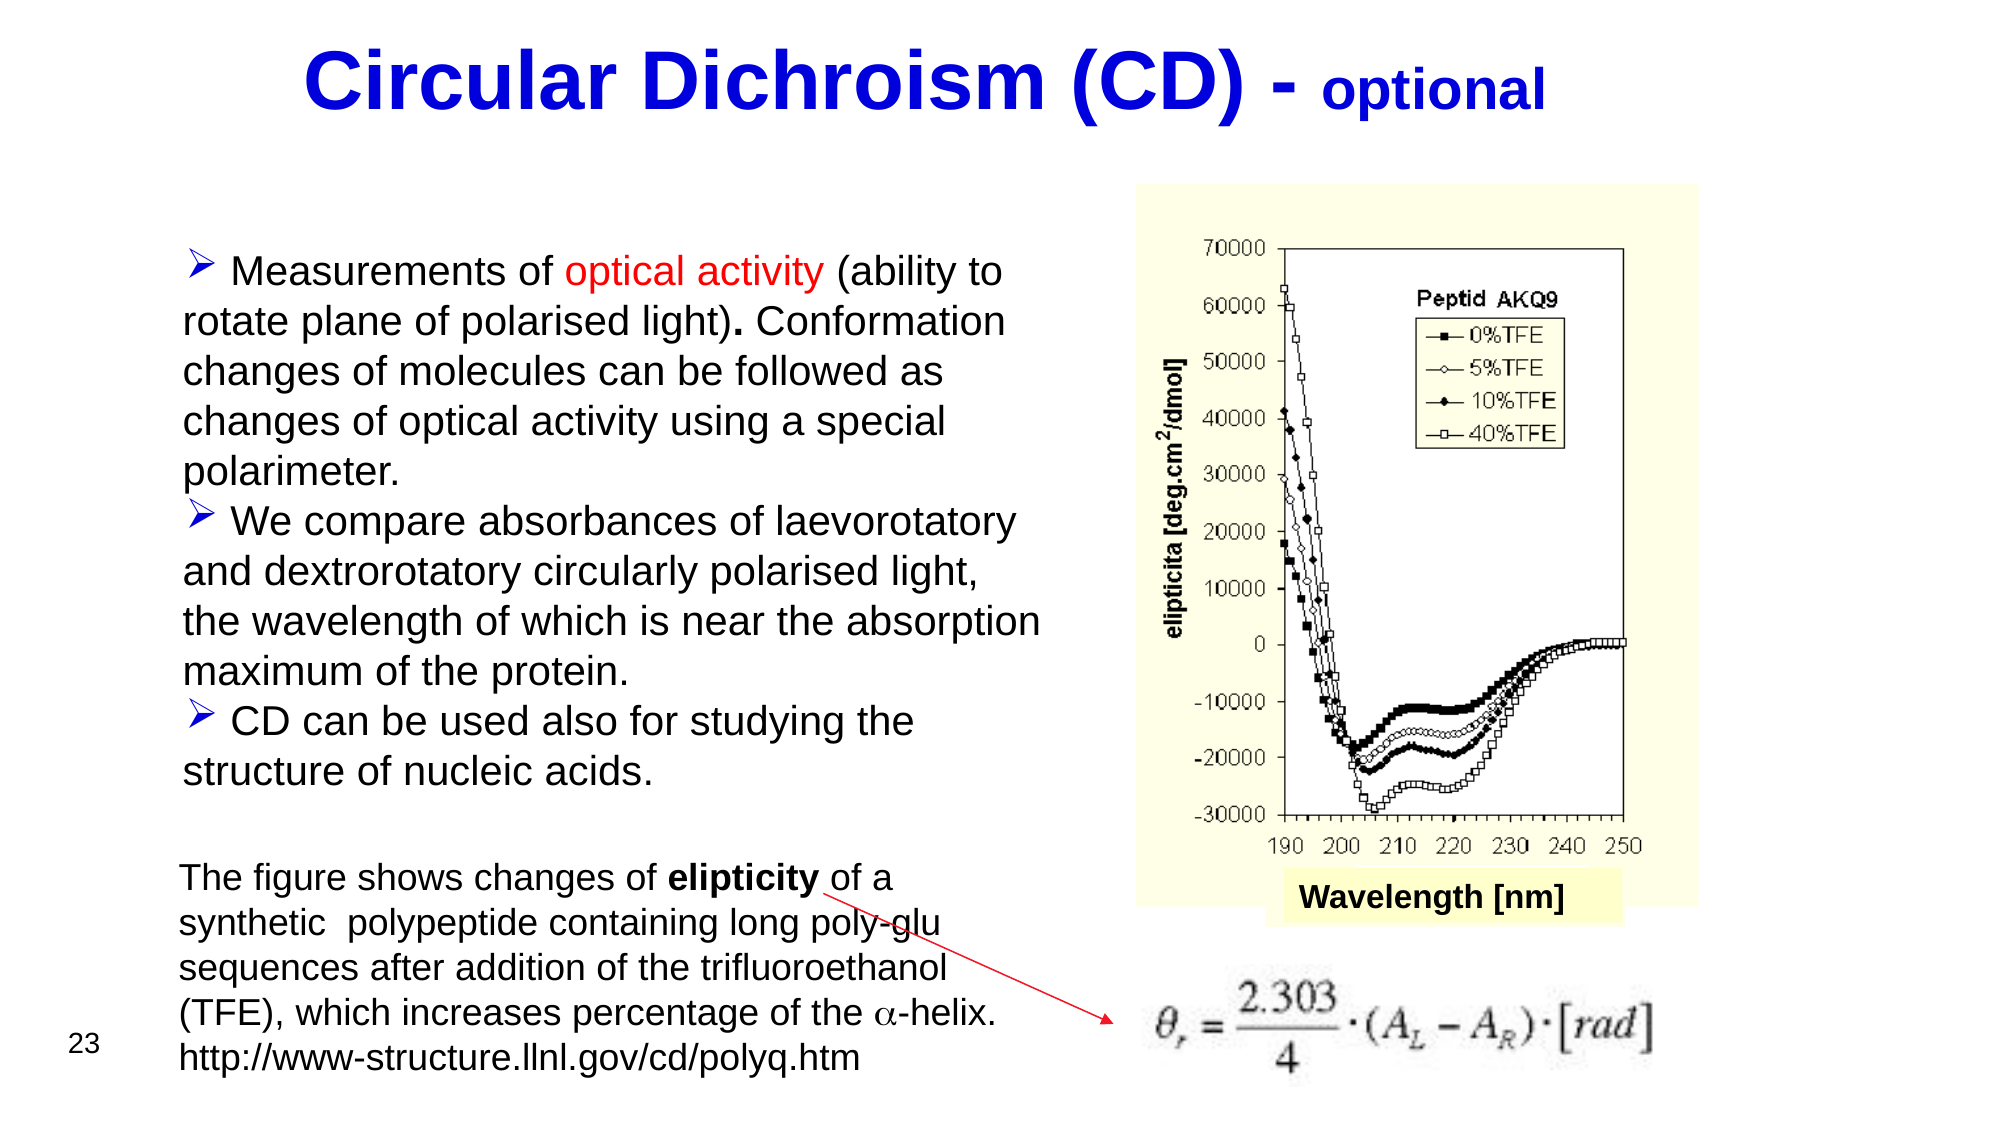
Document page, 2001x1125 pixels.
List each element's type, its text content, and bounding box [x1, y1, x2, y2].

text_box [823, 893, 1114, 1025]
slide_number 23 [67, 1021, 110, 1063]
text_box The figure shows changes of elipticity of a synthetic polypeptide containing long poly-glu sequences after addition of the trifluoroethanol (TFE), which increases percentage of the a-helix. http://www-structure.llnl.gov/cd/polyq.htm [163, 846, 1060, 1086]
picture [1141, 963, 1674, 1087]
title Circular Dichroism (CD) - optional [303, 42, 1697, 194]
list Measurements of optical activity (ability to rotate plane of polarised light). Conformation changes of molecules can be followed as changes of optical activity using a special polarimeter. We compare absorbances of laevorotatory and dextrorotatory circularly polarised light, the wavelength of which is near the absorption maximum of the protein. CD can be used also for studying the structure of nucleic acids. [182, 243, 1048, 828]
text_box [1136, 184, 1703, 927]
